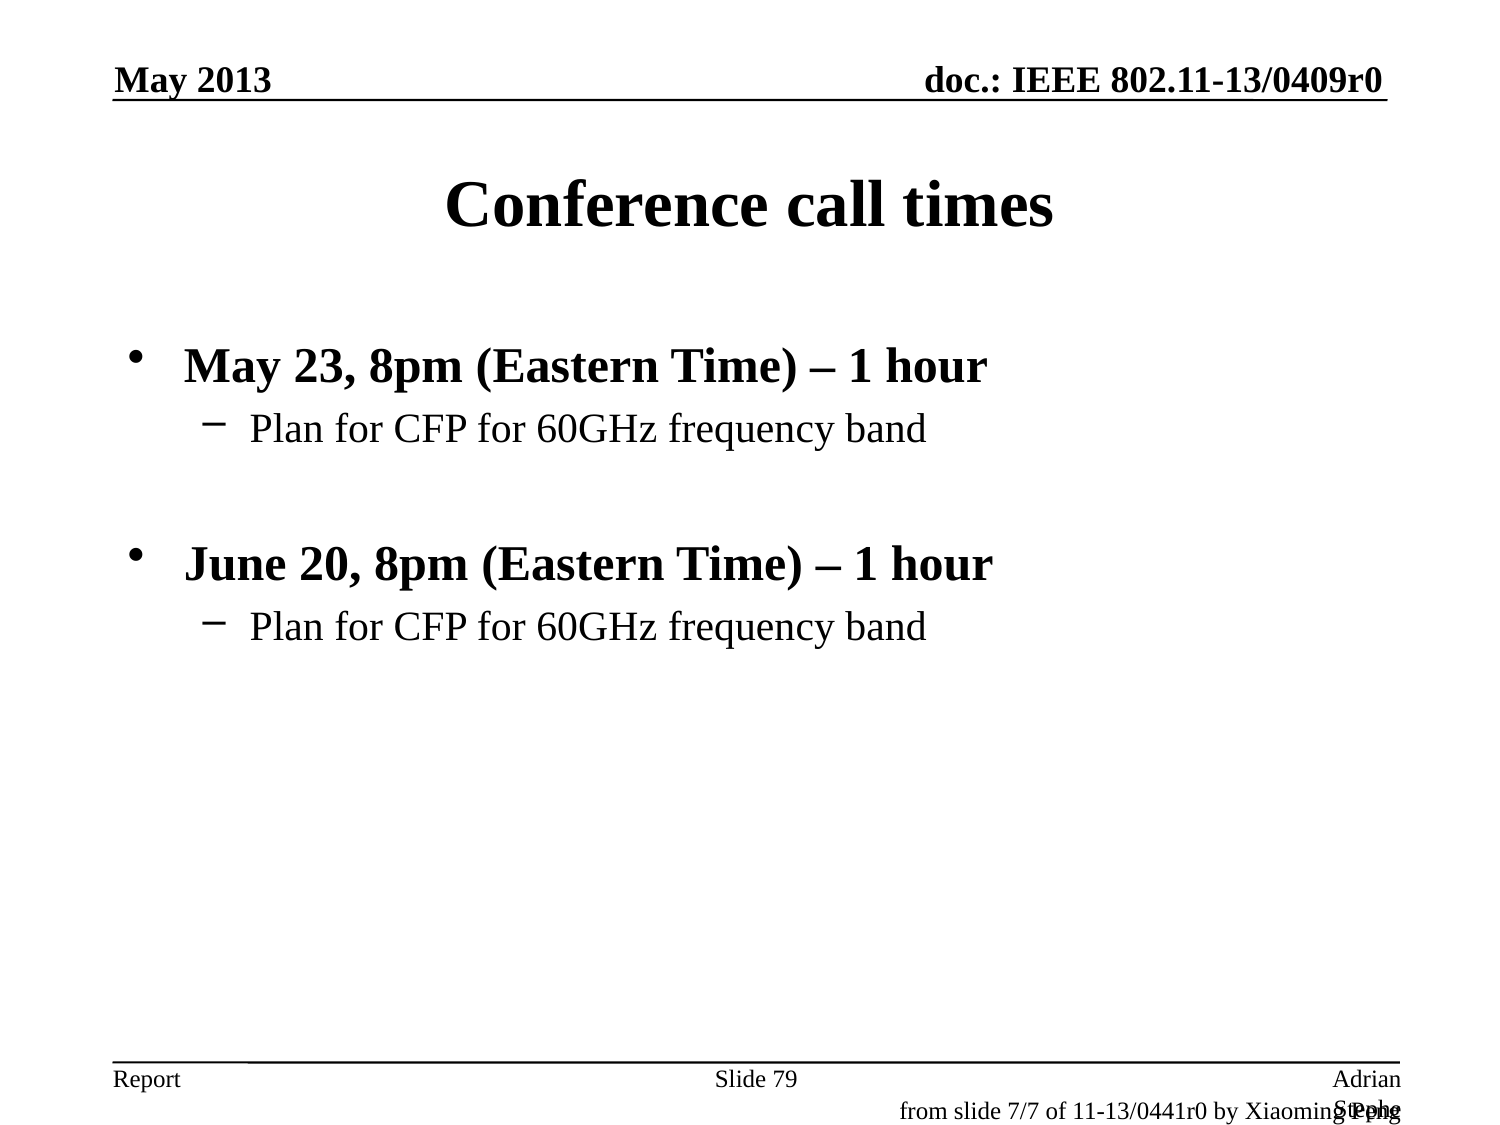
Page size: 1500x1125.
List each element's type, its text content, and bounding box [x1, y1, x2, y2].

slide_number Slide 79 [712, 1061, 800, 1087]
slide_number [114, 54, 374, 101]
footer Adrian Stephens, Intel Corporation [1324, 1061, 1402, 1087]
title Conference call times [112, 112, 1388, 288]
list May 23, 8pm (Eastern Time) – 1 hour Plan for CFP for 60GHz frequency band June 20, 8pm (Eastern Time) – 1 hour Plan for CFP for 60GHz frequency band [112, 324, 1388, 1000]
text_box from slide 7/7 of 11-13/0441r0 by Xiaoming Peng [343, 1087, 1417, 1125]
